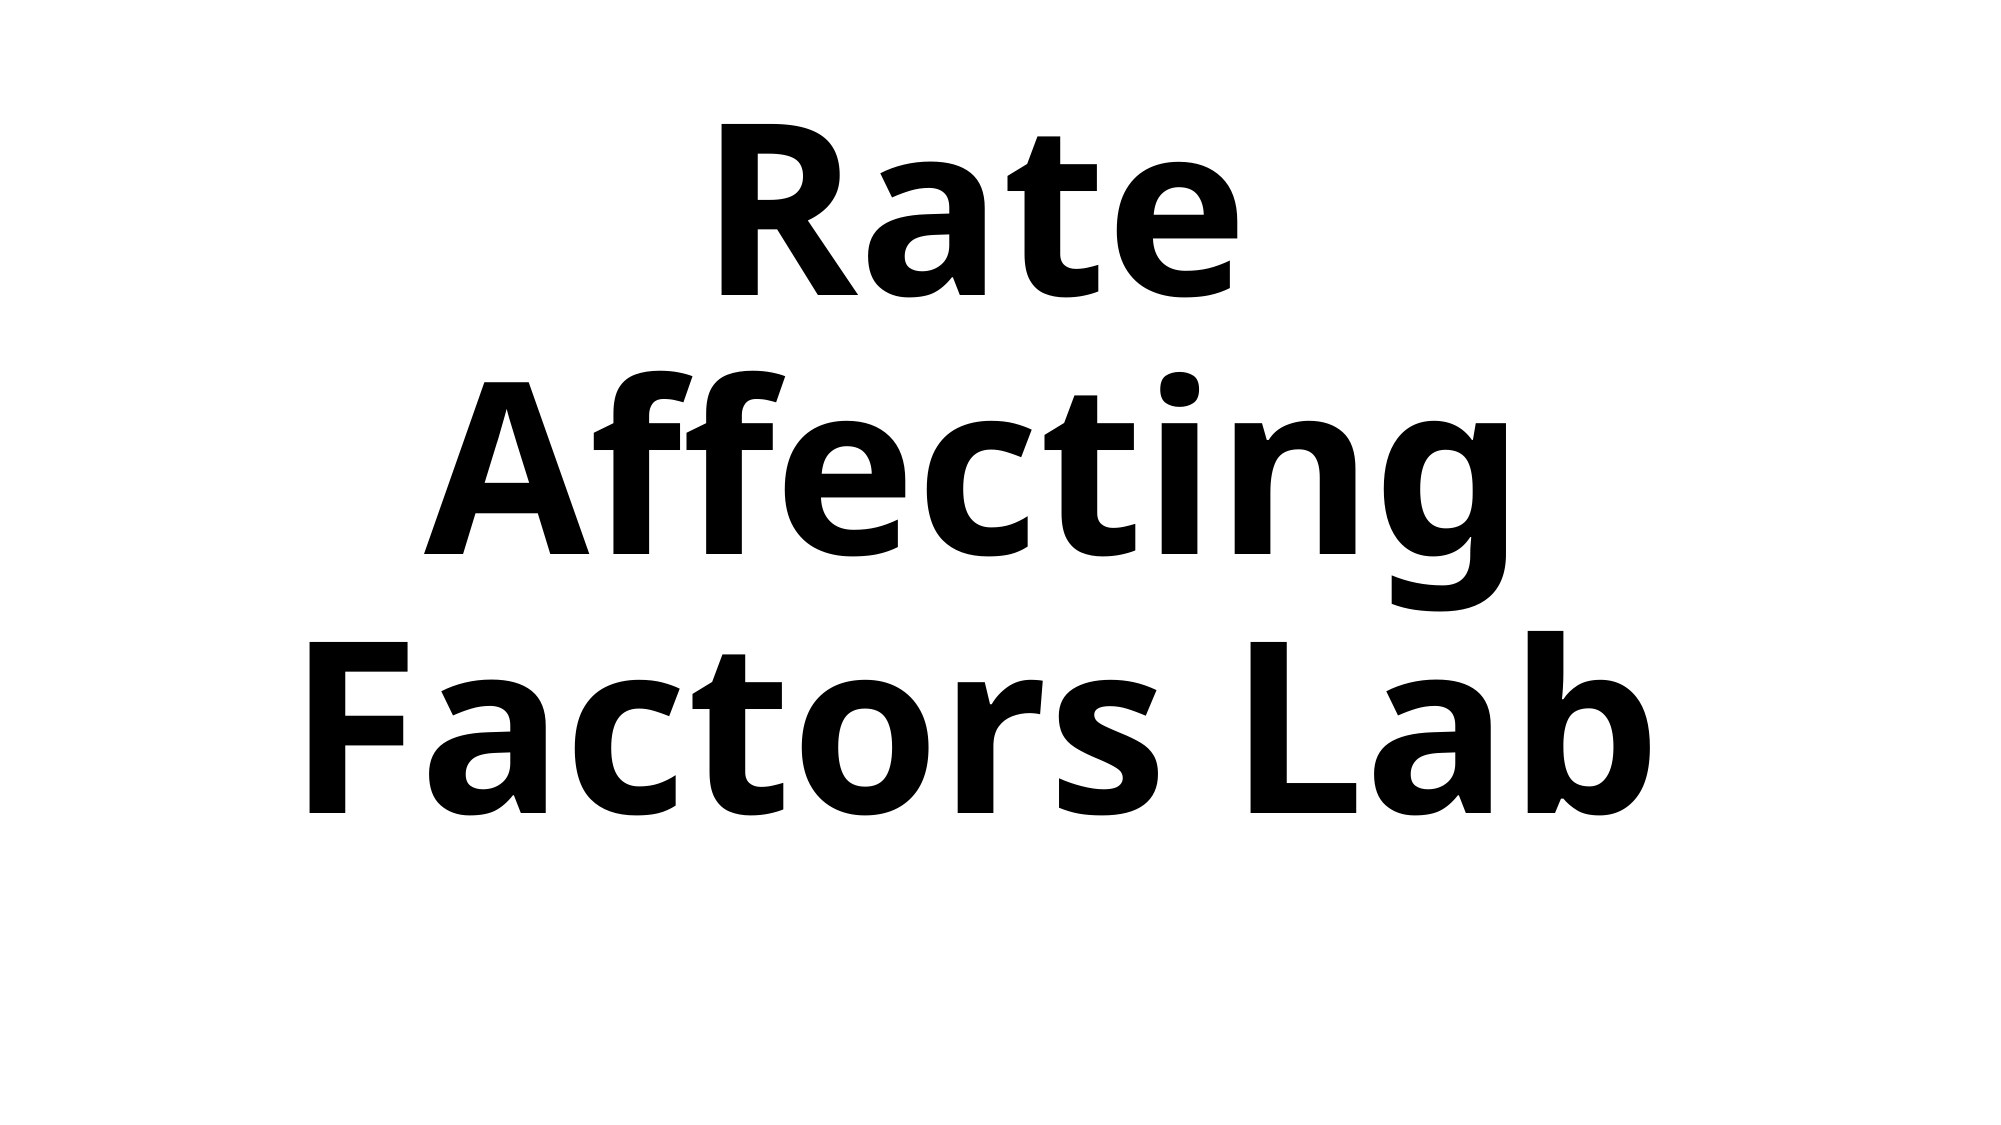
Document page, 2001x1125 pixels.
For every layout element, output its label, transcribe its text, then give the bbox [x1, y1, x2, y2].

title Rate Affecting Factors Lab [112, 368, 1838, 586]
